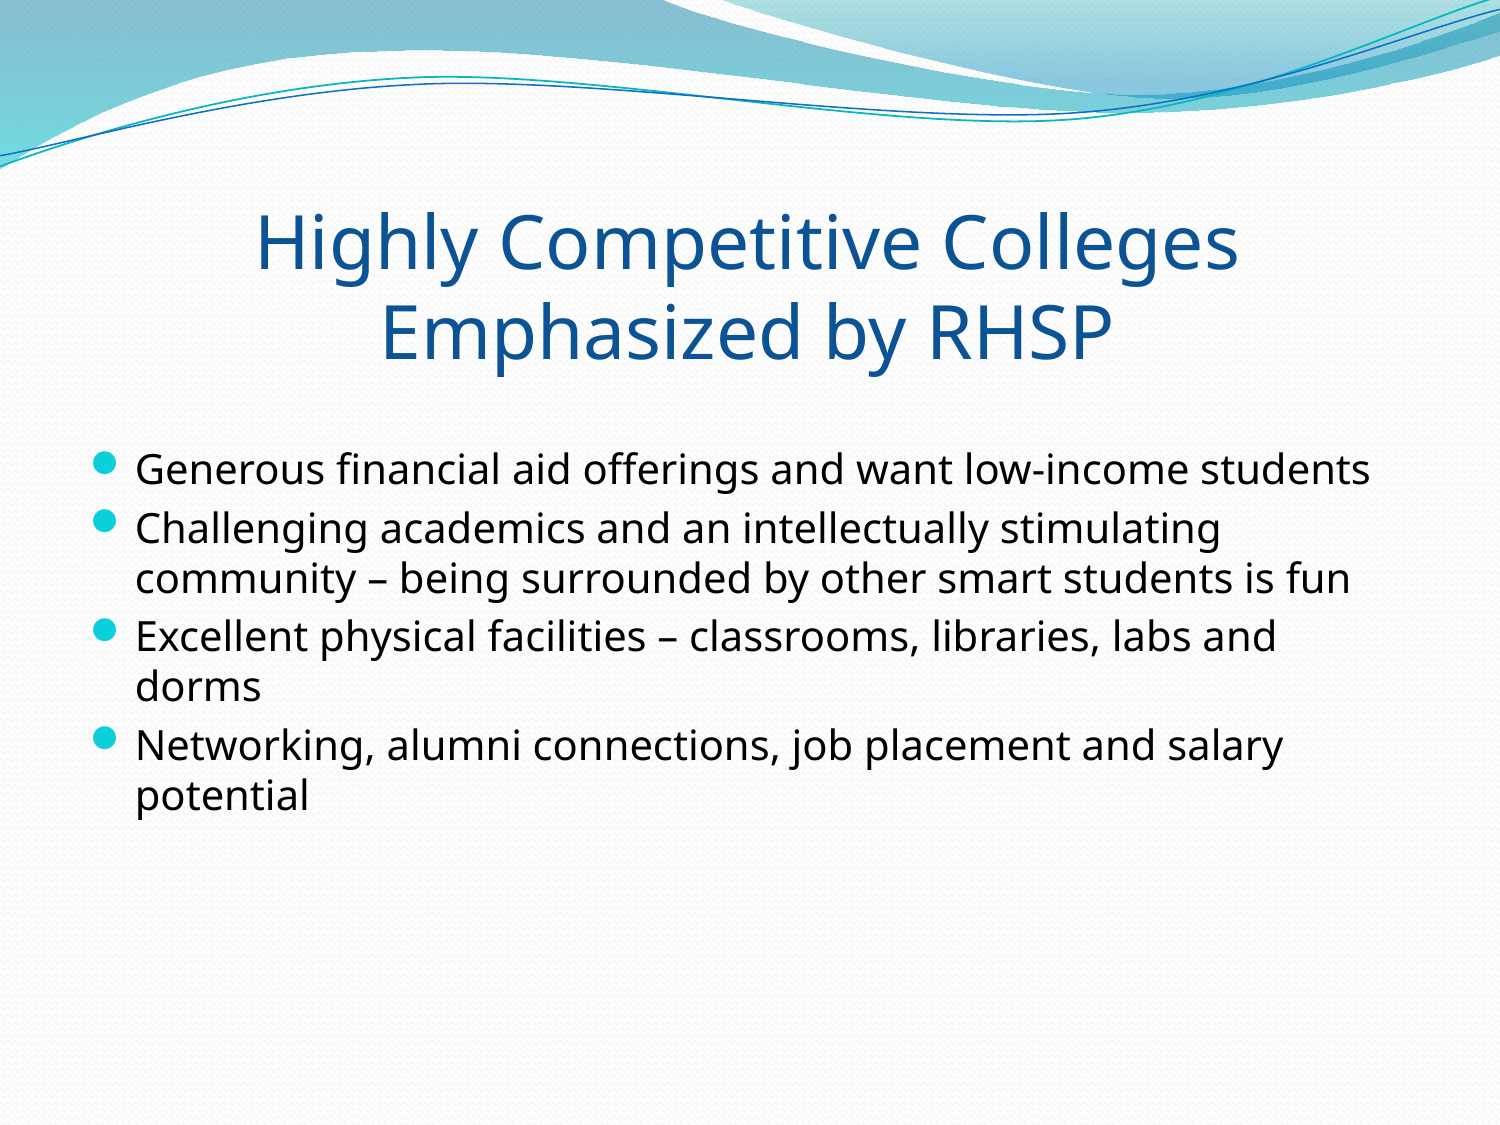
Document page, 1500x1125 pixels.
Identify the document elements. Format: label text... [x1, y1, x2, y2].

title Highly Competitive Colleges Emphasized by RHSP [72, 187, 1423, 375]
list Generous financial aid offerings and want low-income students Challenging academics and an intellectually stimulating community – being surrounded by other smart students is fun Excellent physical facilities – classrooms, libraries, labs and dorms Networking, alumni connections, job placement and salary potential [75, 362, 1425, 1080]
